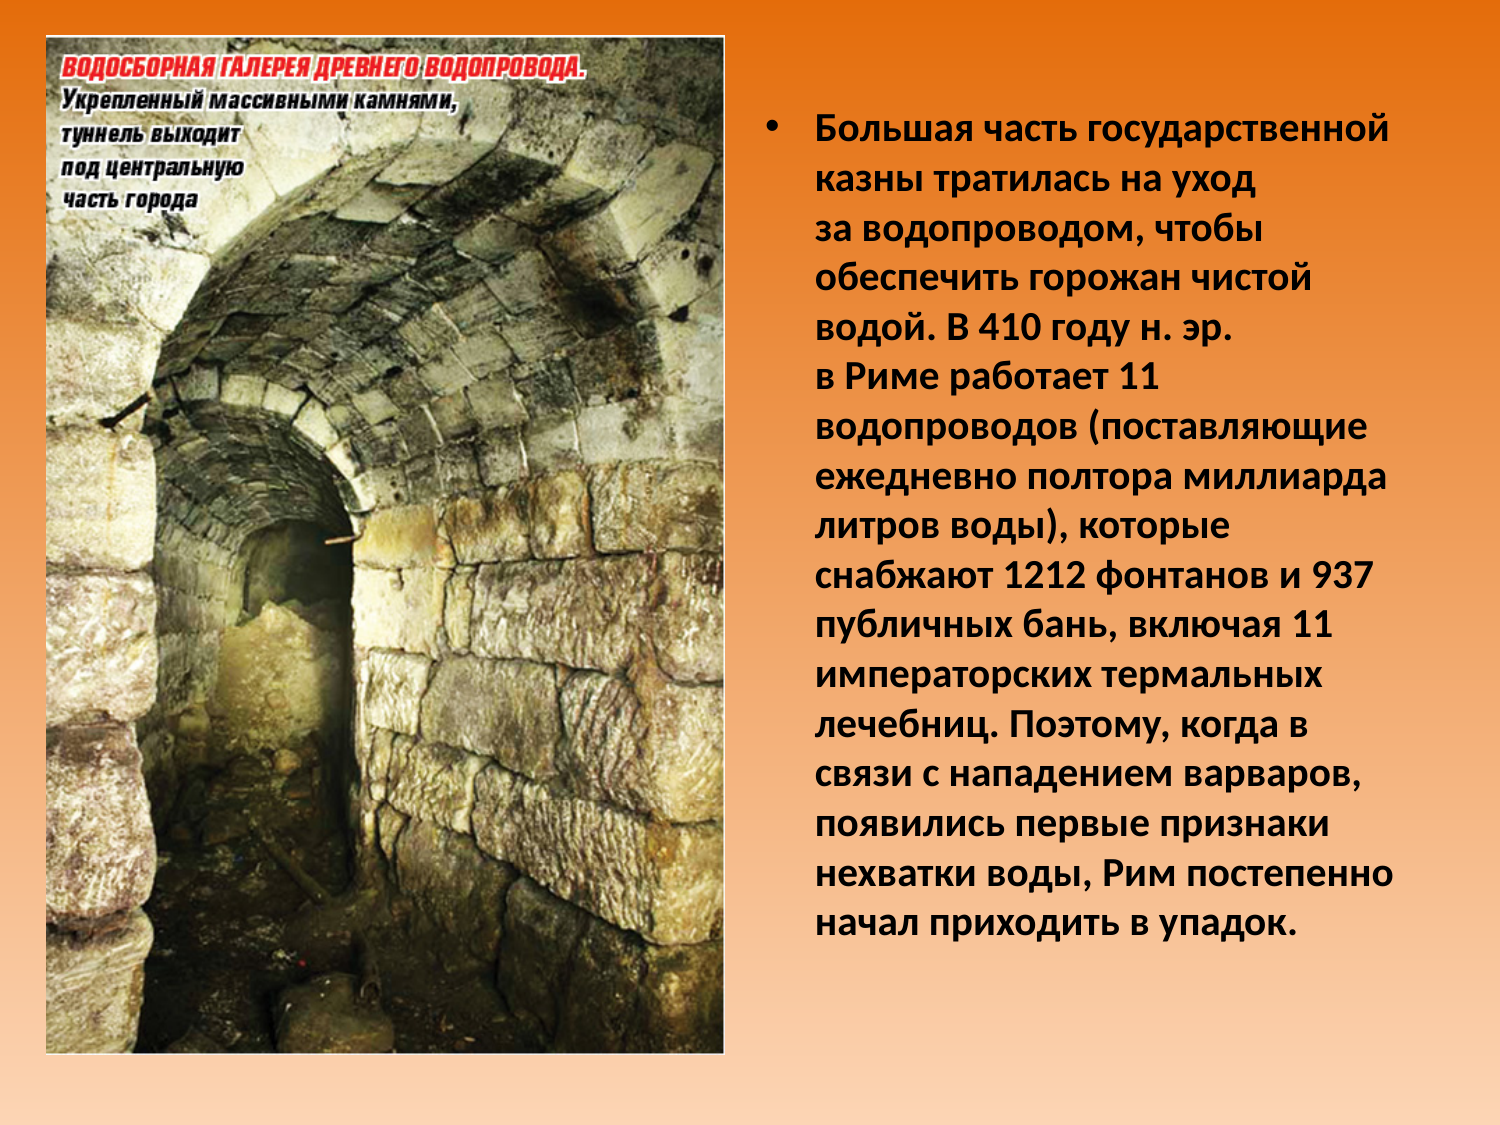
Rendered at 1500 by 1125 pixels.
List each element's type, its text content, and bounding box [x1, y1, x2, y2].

picture [46, 34, 725, 1055]
list Большая часть государственной казны тратилась на уход за водопроводом, чтобы обеспечить горожан чистой водой. В 410 году н. эр. в Риме работает 11 водопроводов (поставляющие ежедневно полтора миллиарда литров воды), которые снабжают 1212 фонтанов и 937 публичных бань, включая 11 императорских термальных лечебниц. Поэтому, когда в связи с нападением варваров, появились первые признаки нехватки воды, Рим постепенно начал приходить в упадок. [749, 34, 1421, 1067]
